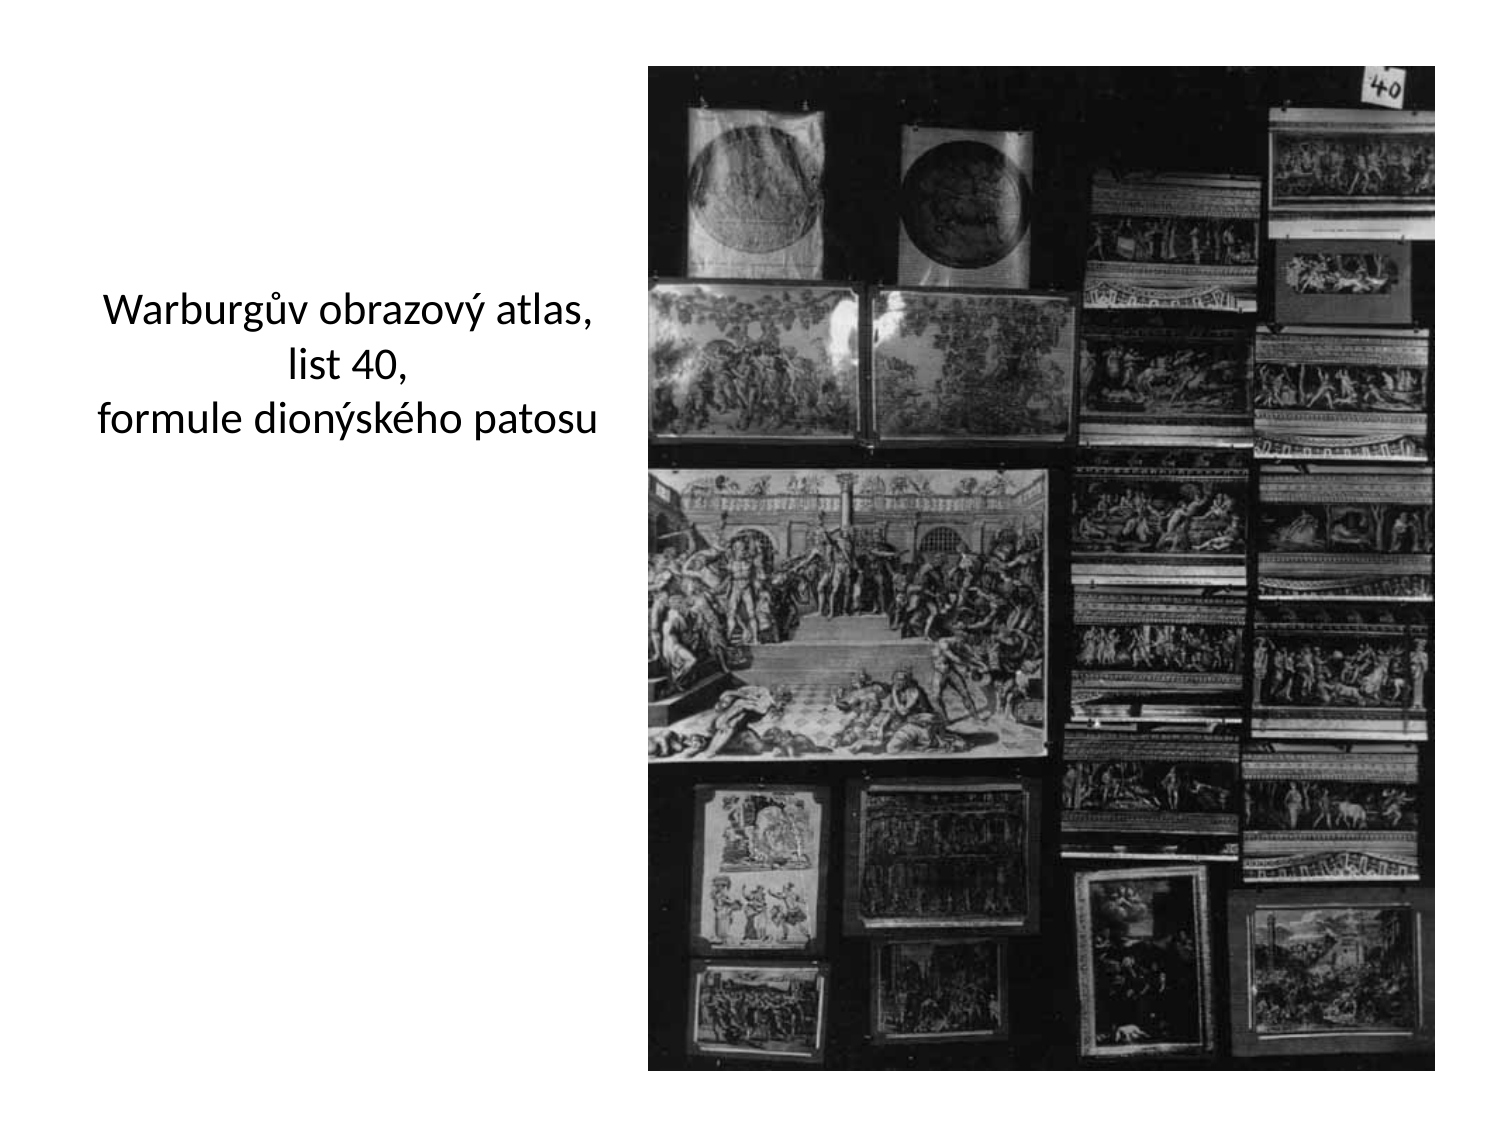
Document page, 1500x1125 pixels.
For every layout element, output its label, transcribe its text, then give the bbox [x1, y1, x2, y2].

title Warburgův obrazový atlas, list 40, formule dionýského patosu [76, 267, 620, 455]
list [648, 66, 1435, 1071]
